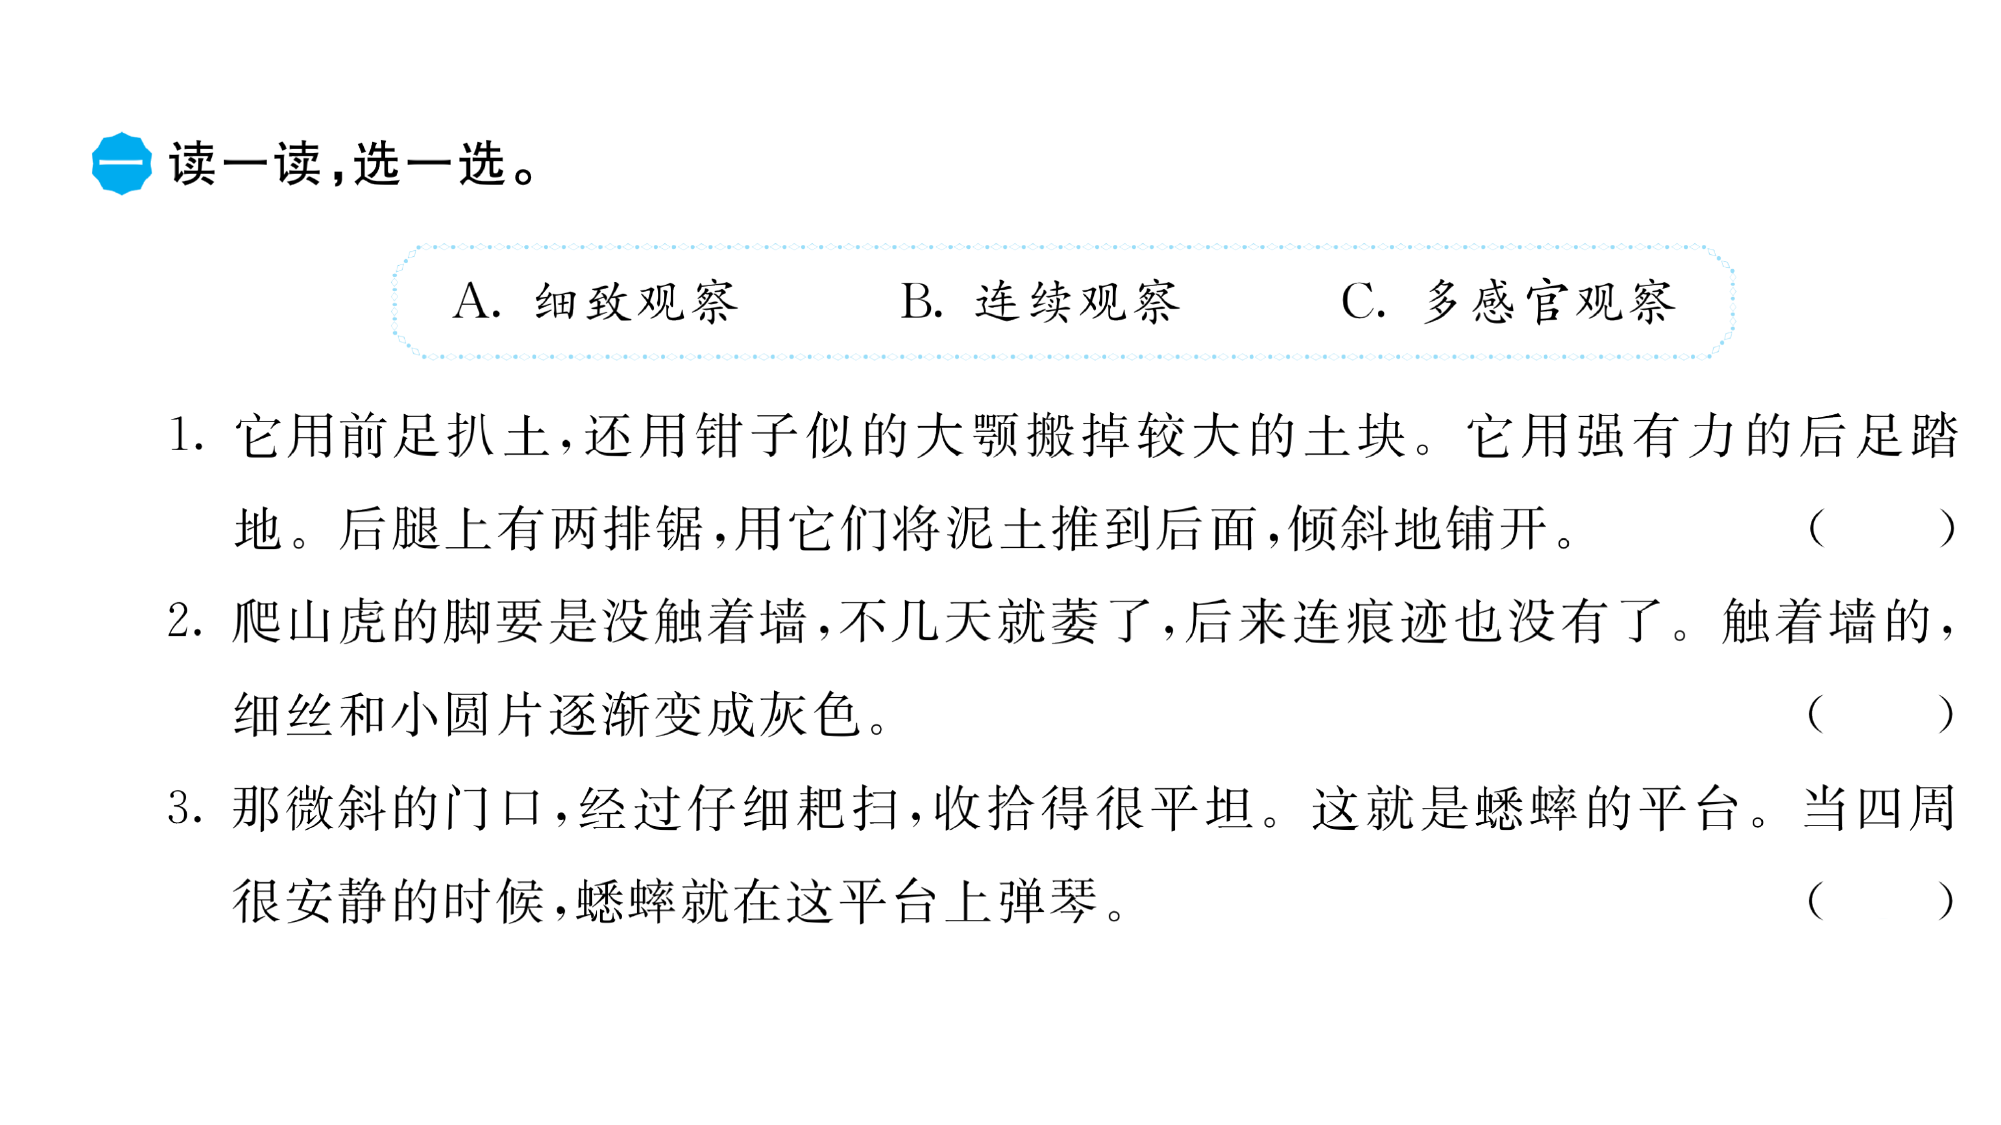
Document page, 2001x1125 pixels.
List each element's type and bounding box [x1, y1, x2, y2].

picture [87, 117, 2000, 954]
